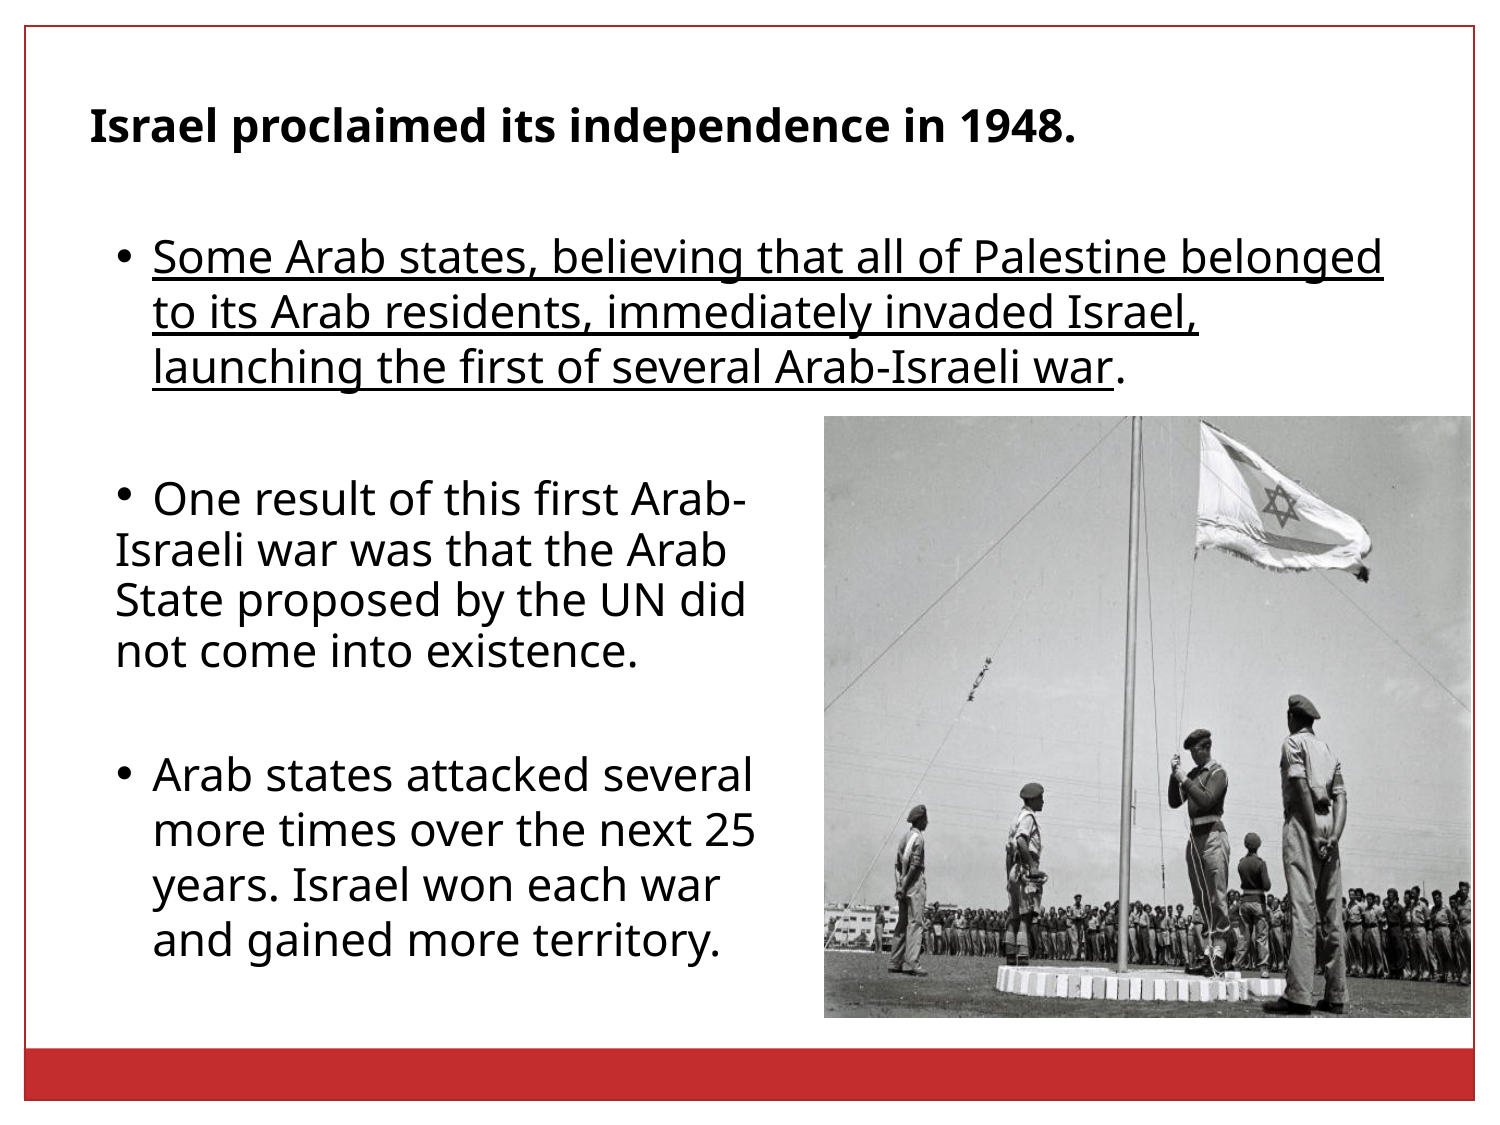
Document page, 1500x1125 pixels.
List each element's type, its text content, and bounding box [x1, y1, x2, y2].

text_box Some Arab states, believing that all of Palestine belonged to its Arab residents, immediately invaded Israel, launching the first of several Arab-Israeli war. One result of this first Arab- Israeli war was that the Arab State proposed by the UN did not come into existence. Arab states attacked several more times over the next 25 years. Israel won each war and gained more territory. [99, 220, 1413, 1051]
text_box Israel proclaimed its independence in 1948. [75, 89, 1325, 160]
picture [823, 416, 1471, 1018]
